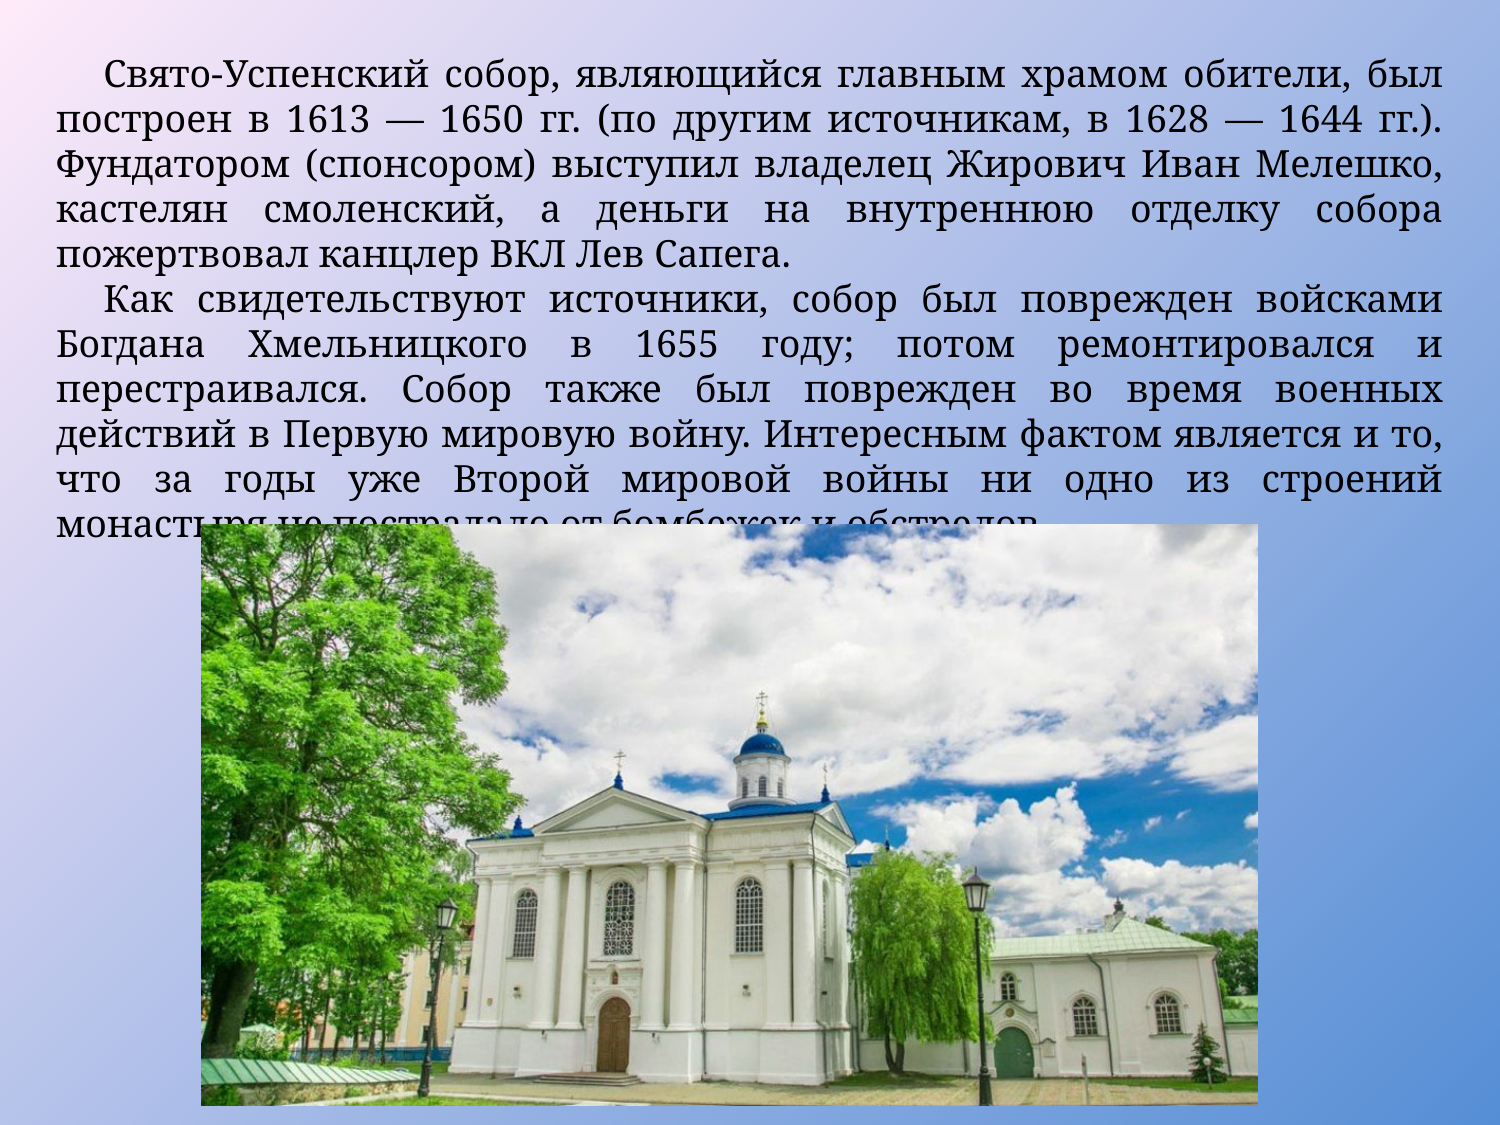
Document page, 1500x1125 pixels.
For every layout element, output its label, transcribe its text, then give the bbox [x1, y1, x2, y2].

picture [200, 524, 1259, 1107]
text_box Свято-Успенский собор, являющийся главным храмом обители, был построен в 1613 — 1650 гг. (по другим источникам, в 1628 — 1644 гг.). Фундатором (спонсором) выступил владелец Жирович Иван Мелешко, кастелян смоленский, а деньги на внутреннюю отделку собора пожертвовал канцлер ВКЛ Лев Сапега. Как свидетельствуют источники, собор был поврежден войсками Богдана Хмельницкого в 1655 году; потом ремонтировался и перестраивался. Собор также был поврежден во время военных действий в Первую мировую войну. Интересным фактом является и то, что за годы уже Второй мировой войны ни одно из строений монастыря не пострадало от бомбежек и обстрелов. [41, 42, 1459, 553]
